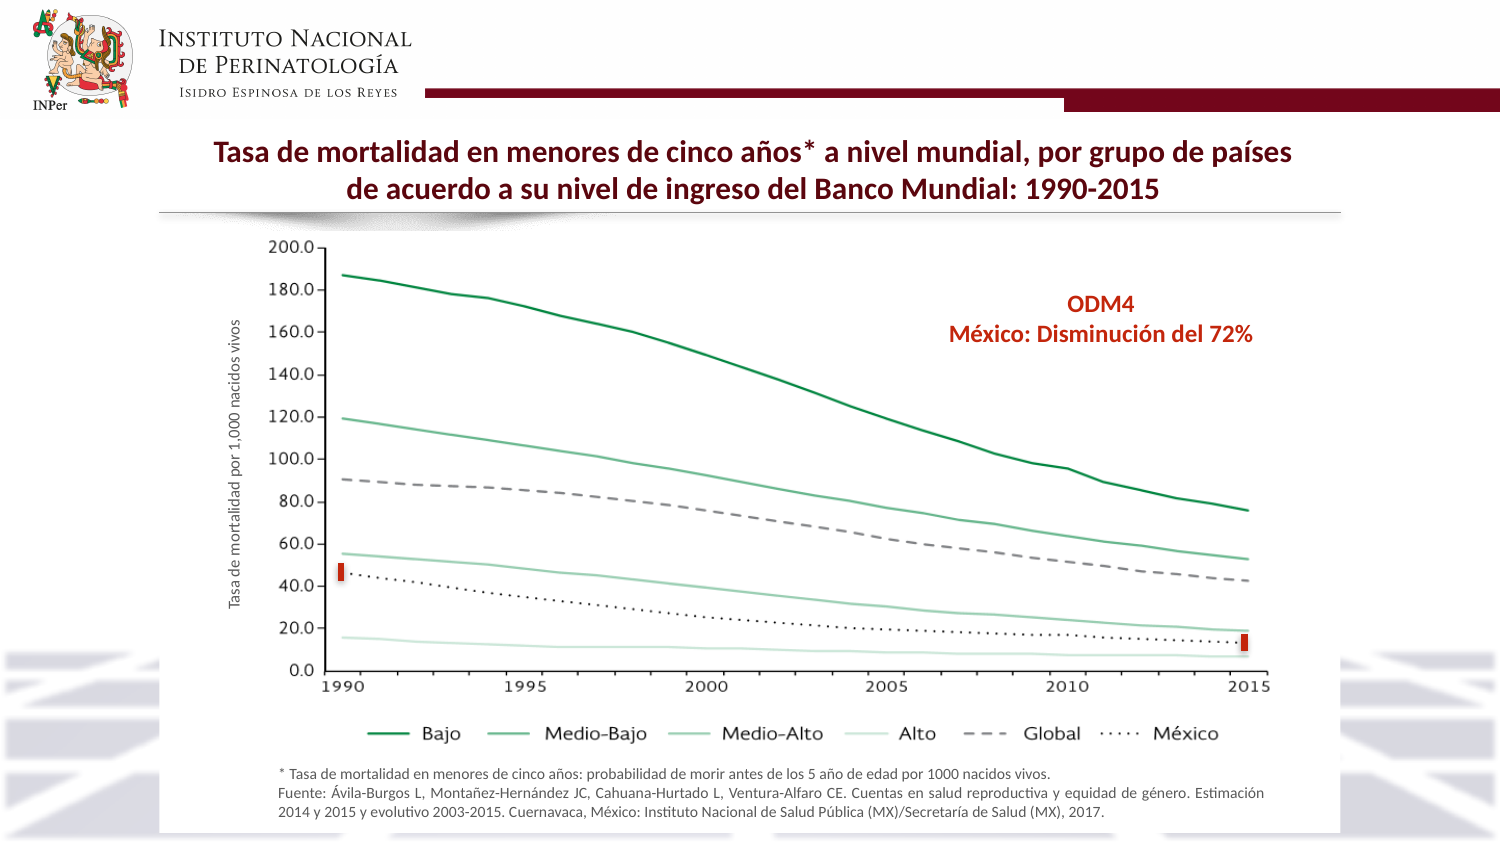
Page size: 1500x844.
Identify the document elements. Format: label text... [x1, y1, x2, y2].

text_box [159, 220, 1341, 833]
picture [0, 0, 1500, 119]
picture [165, 214, 1285, 751]
text_box Tasa de mortalidad en menores de cinco años* a nivel mundial, por grupo de países de acuerdo a su nivel de ingreso del Banco Mundial: 1990-2015 [100, 123, 1407, 214]
text_box * Tasa de mortalidad en menores de cinco años: probabilidad de morir antes de los 5 año de edad por 1000 nacidos vivos. Fuente: Ávila-Burgos L, Montañez-Hernández JC, Cahuana-Hurtado L, Ventura-Alfaro CE. Cuentas en salud reproductiva y equidad de género. Estimación 2014 y 2015 y evolutivo 2003-2015. Cuernavaca, México: Instituto Nacional de Salud Pública (MX)/Secretaría de Salud (MX), 2017. [263, 756, 1280, 828]
text_box Tasa de mortalidad por 1,000 nacidos vivos [215, 304, 251, 625]
